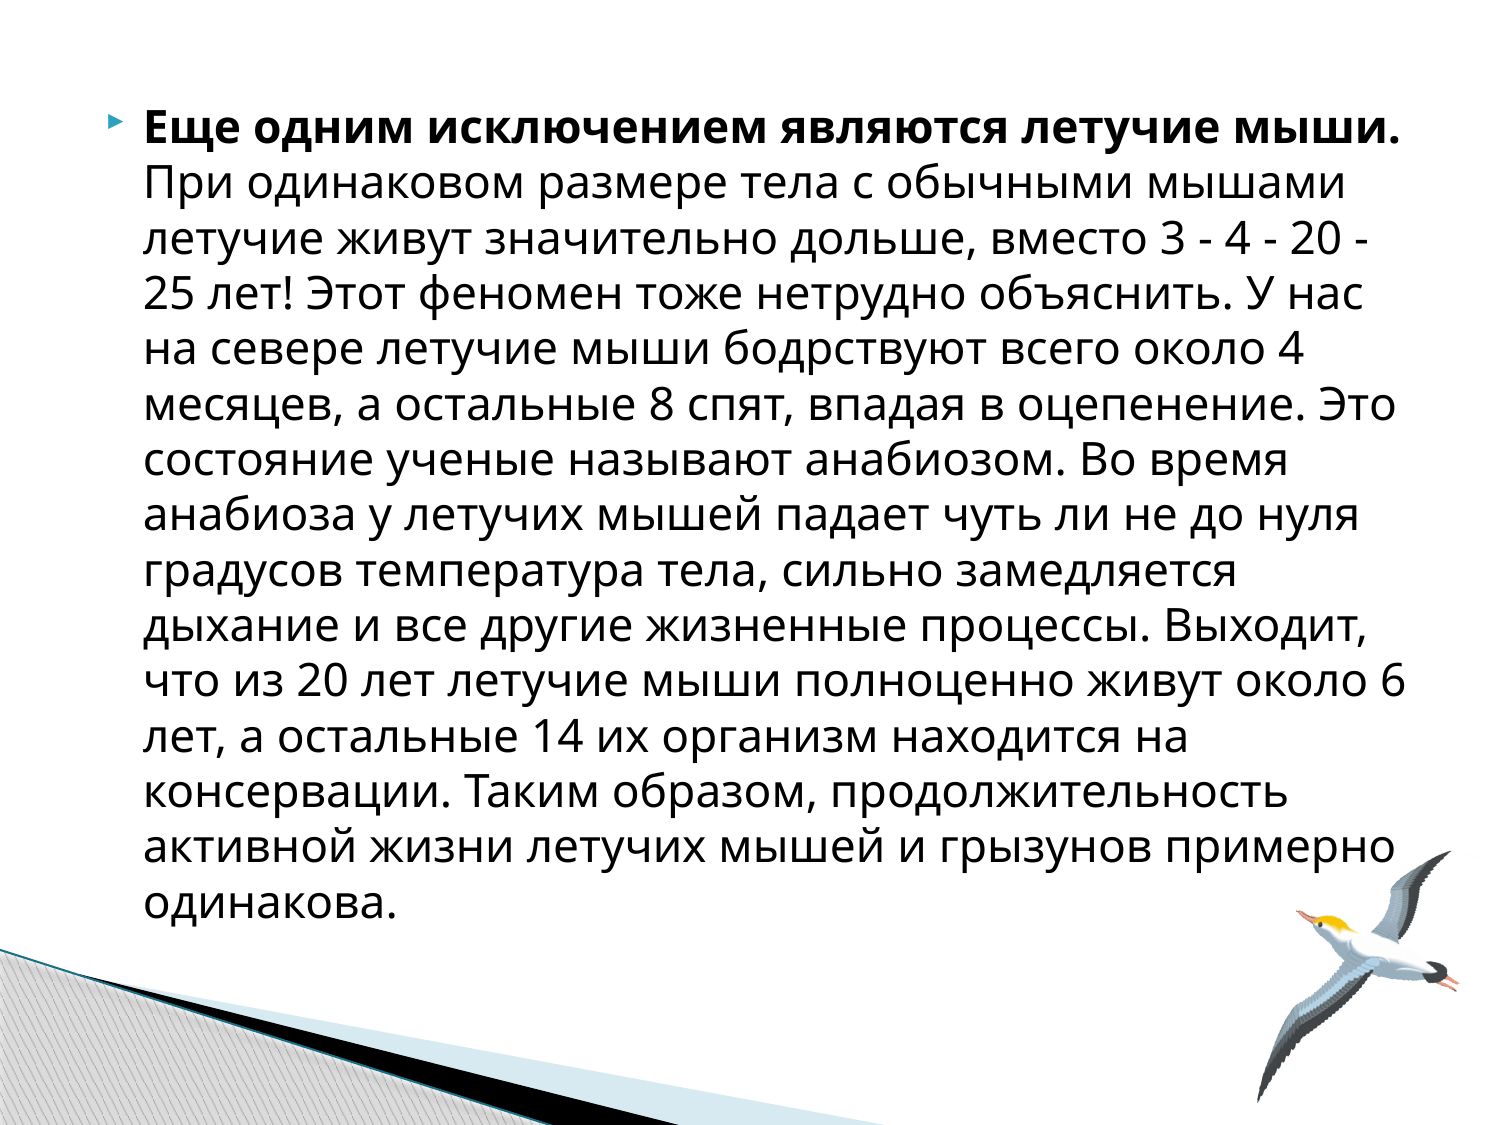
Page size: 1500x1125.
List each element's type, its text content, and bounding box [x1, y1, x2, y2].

list Еще одним исключением являются летучие мыши. При одинаковом размере тела с обычными мышами летучие живут значительно дольше, вместо 3 - 4 - 20 - 25 лет! Этот феномен тоже нетрудно объяснить. У нас на севере летучие мыши бодрствуют всего около 4 месяцев, а остальные 8 спят, впадая в оцепенение. Это состояние ученые называют анабиозом. Во время анабиоза у летучих мышей падает чуть ли не до нуля градусов температура тела, сильно замедляется дыхание и все другие жизненные процессы. Выходит, что из 20 лет летучие мыши полноценно живут около 6 лет, а остальные 14 их организм находится на консервации. Таким образом, продолжительность активной жизни летучих мышей и грызунов примерно одинакова. [75, 90, 1425, 986]
picture [1252, 820, 1489, 1125]
